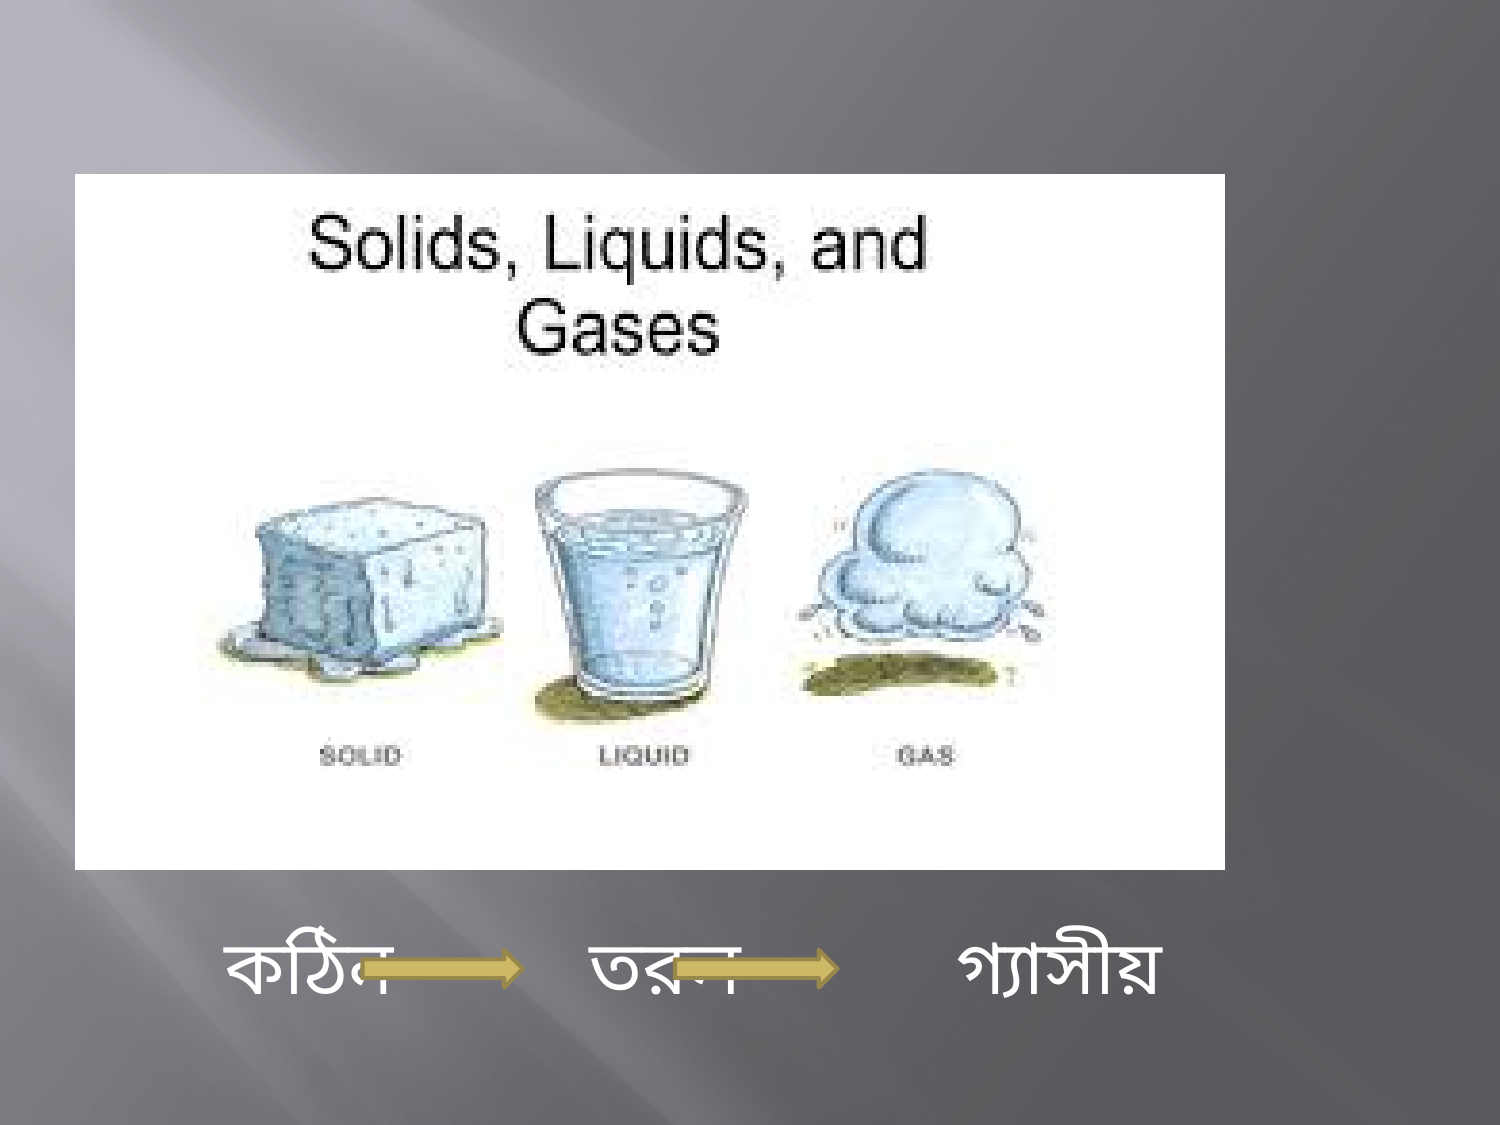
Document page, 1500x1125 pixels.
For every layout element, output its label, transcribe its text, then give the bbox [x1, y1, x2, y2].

picture [74, 174, 1226, 870]
text_box [672, 948, 840, 990]
text_box কঠিন তরল গ্যাসীয় [199, 912, 1313, 1018]
text_box [360, 948, 526, 990]
